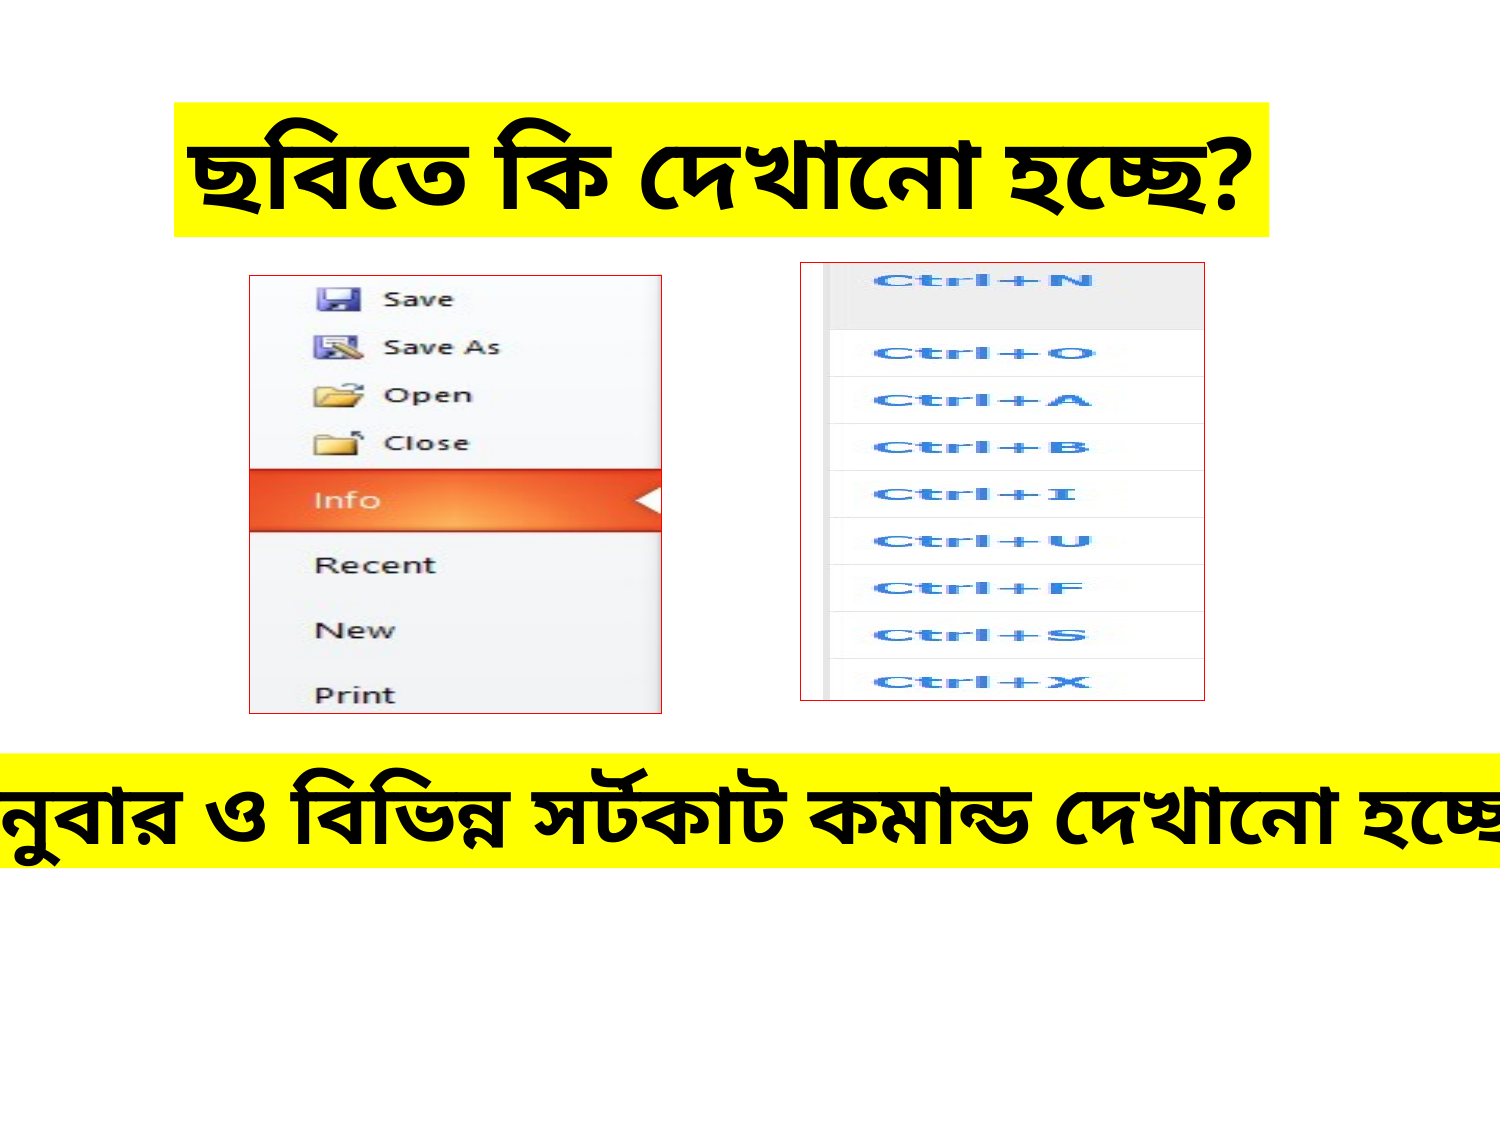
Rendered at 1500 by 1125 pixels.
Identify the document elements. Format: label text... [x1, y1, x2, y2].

text_box মেনুবার ও বিভিন্ন সর্টকাট কমান্ড দেখানো হচ্ছে? [0, 753, 1500, 869]
picture [249, 274, 662, 714]
picture [799, 262, 1205, 701]
text_box ছবিতে কি দেখানো হচ্ছে? [174, 102, 1270, 238]
